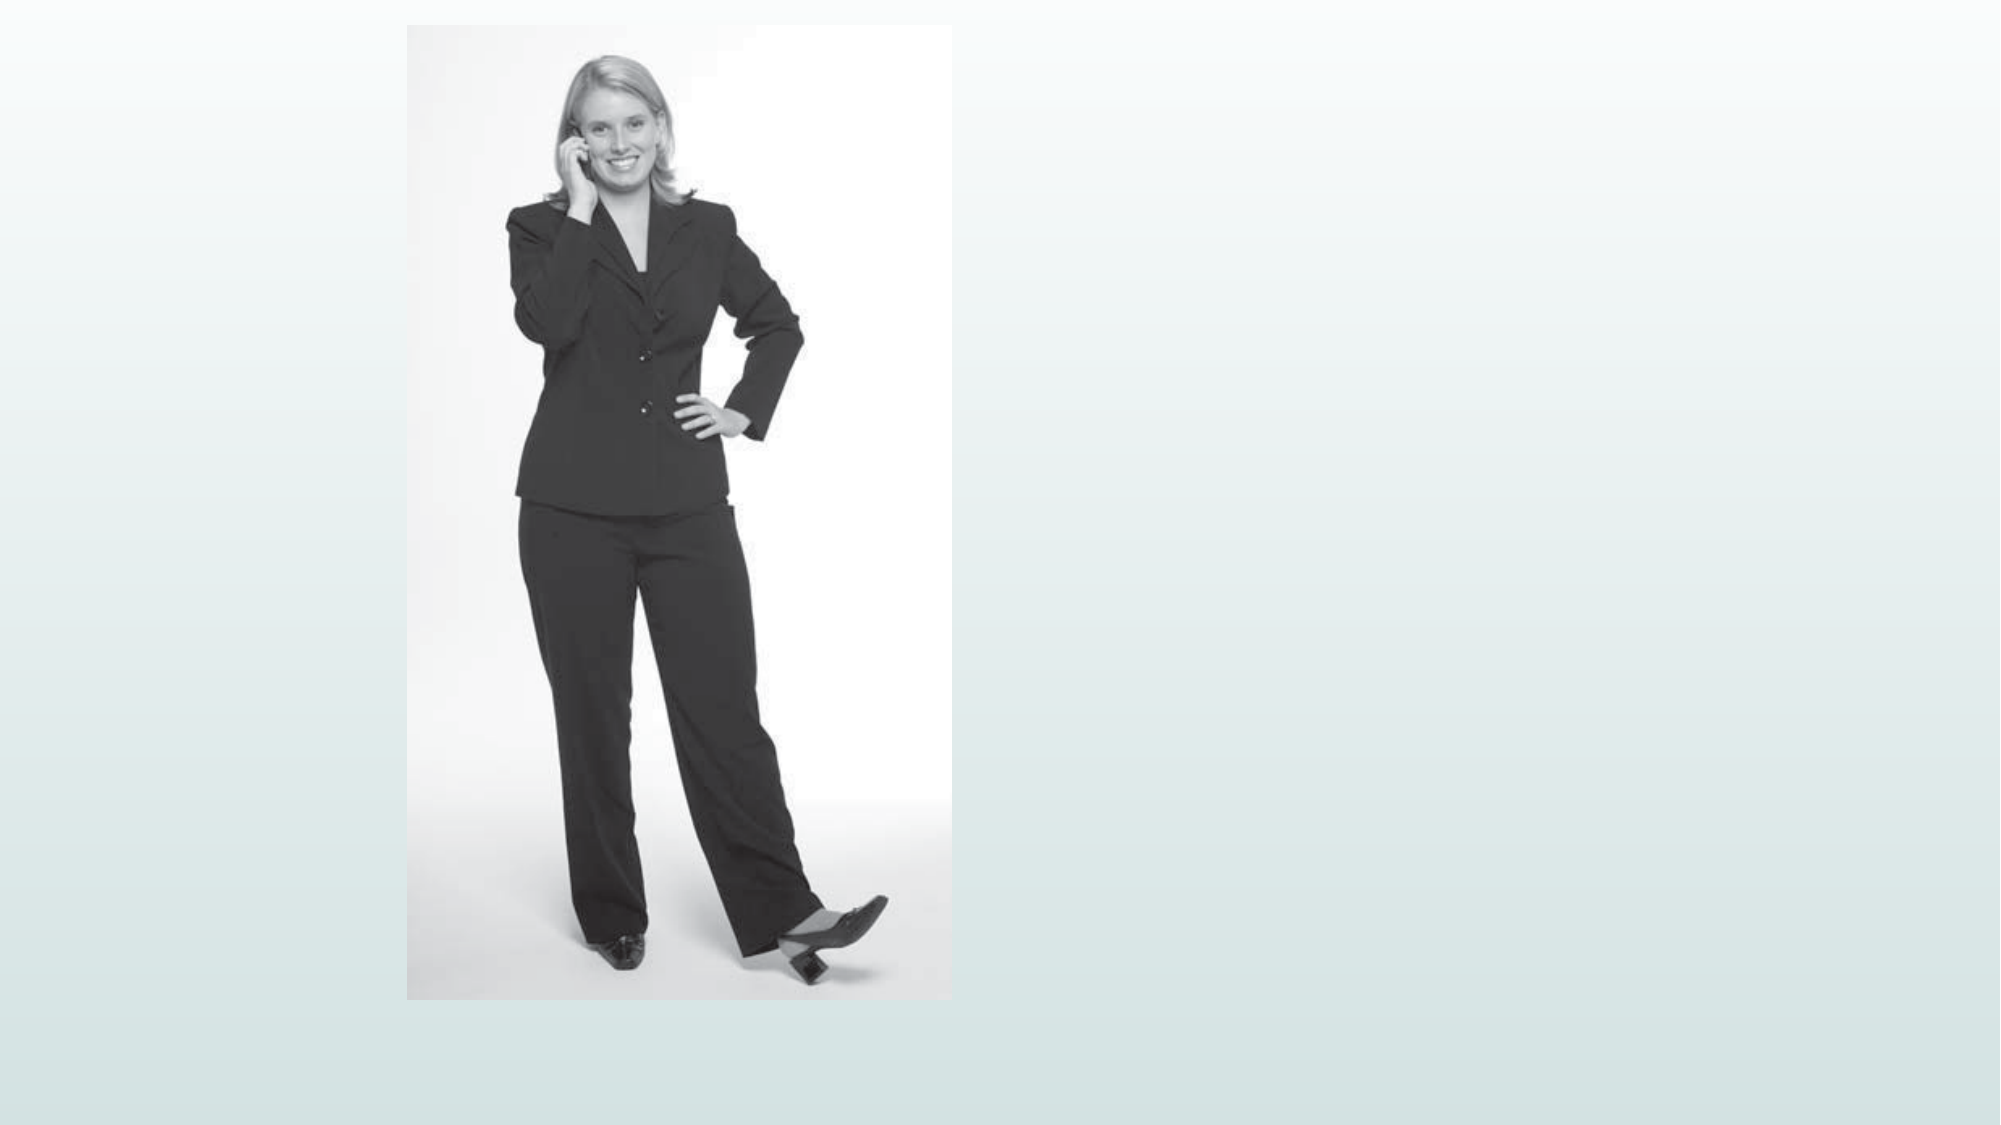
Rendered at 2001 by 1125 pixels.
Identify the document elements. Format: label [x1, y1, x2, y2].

picture [407, 25, 952, 1001]
